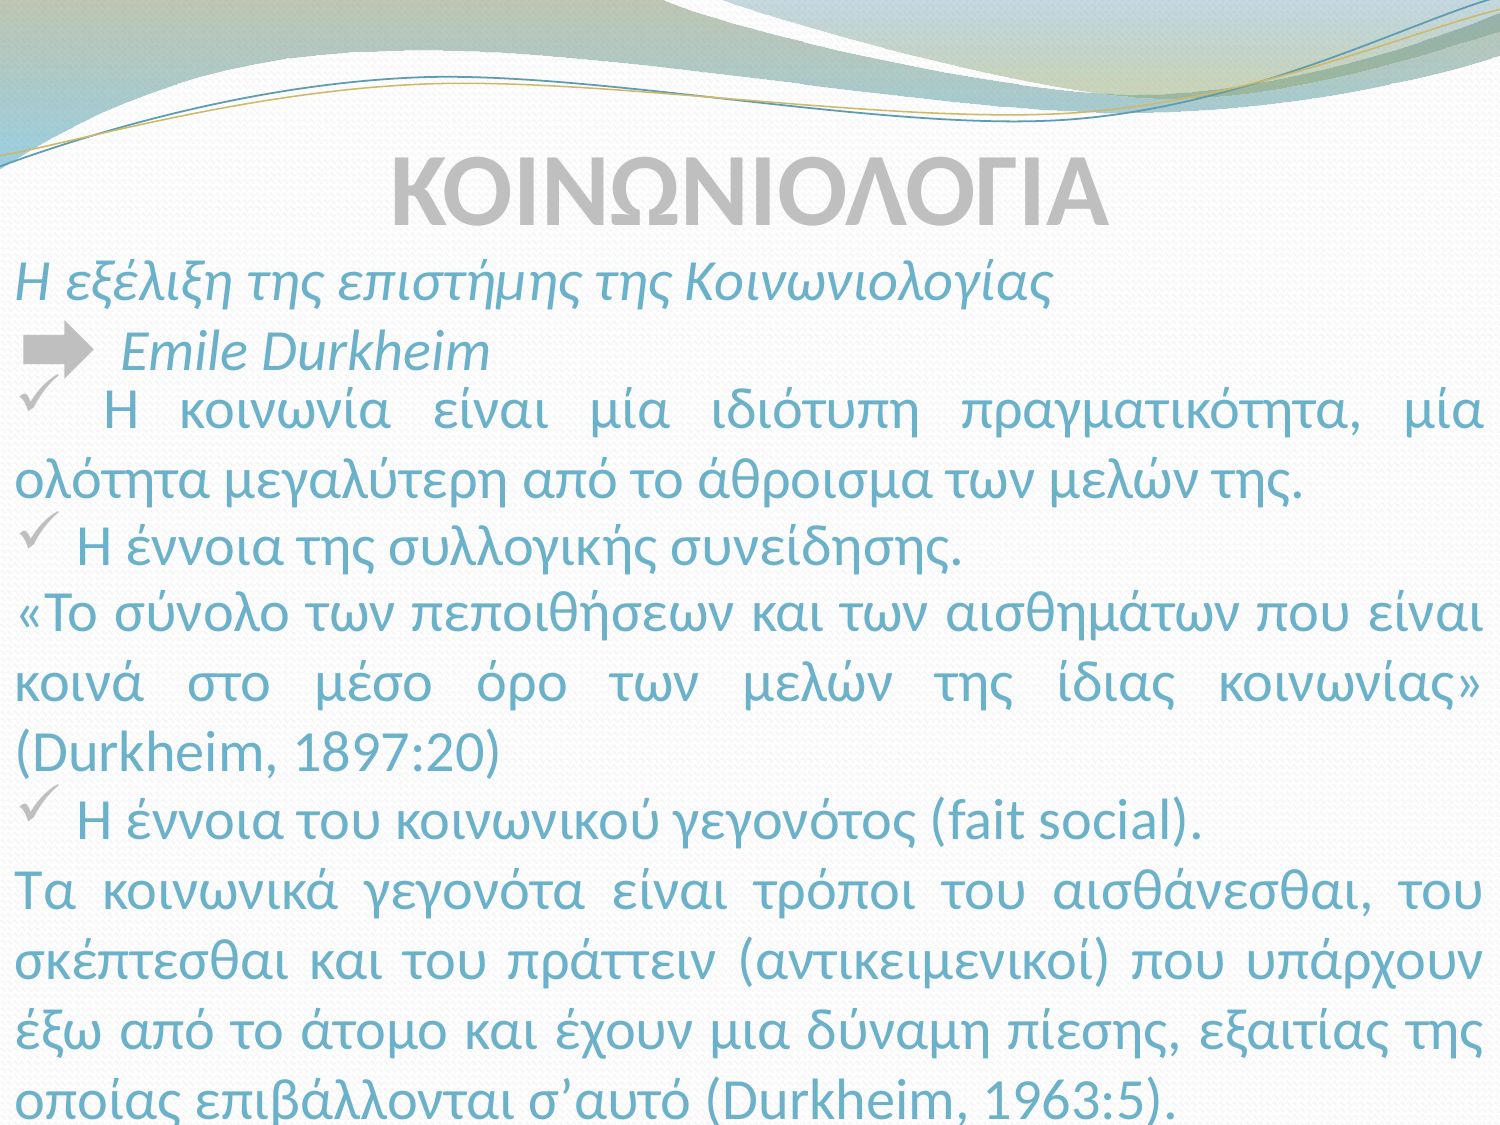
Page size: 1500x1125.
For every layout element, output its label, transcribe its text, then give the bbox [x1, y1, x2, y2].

text_box Η έννοια του κοινωνικού γεγονότος (fait social). [0, 773, 1500, 843]
text_box «Το σύνολο των πεποιθήσεων και των αισθημάτων που είναι κοινά στο μέσο όρο των μελών της ίδιας κοινωνίας» (Durkheim, 1897:20) [0, 585, 1500, 773]
text_box [21, 318, 96, 381]
text_box Emile Durkheim [105, 304, 1477, 363]
text_box Η έννοια της συλλογικής συνείδησης. [0, 500, 1500, 585]
text_box Η εξέλιξη της επιστήμης της Κοινωνιολογίας [0, 234, 1500, 320]
title ΚΟΙΝΩΝΙΟΛΟΓΙΑ [0, 93, 1500, 234]
text_box Τα κοινωνικά γεγονότα είναι τρόποι του αισθάνεσθαι, του σκέπτεσθαι και του πράττειν (αντικειμενικοί) που υπάρχουν έξω από το άτομο και έχουν μια δύναμη πίεσης, εξαιτίας της οποίας επιβάλλονται σ’αυτό (Durkheim, 1963:5). [0, 843, 1500, 1125]
text_box Η κοινωνία είναι μία ιδιότυπη πραγματικότητα, μία ολότητα μεγαλύτερη από το άθροισμα των μελών της. [0, 363, 1500, 500]
